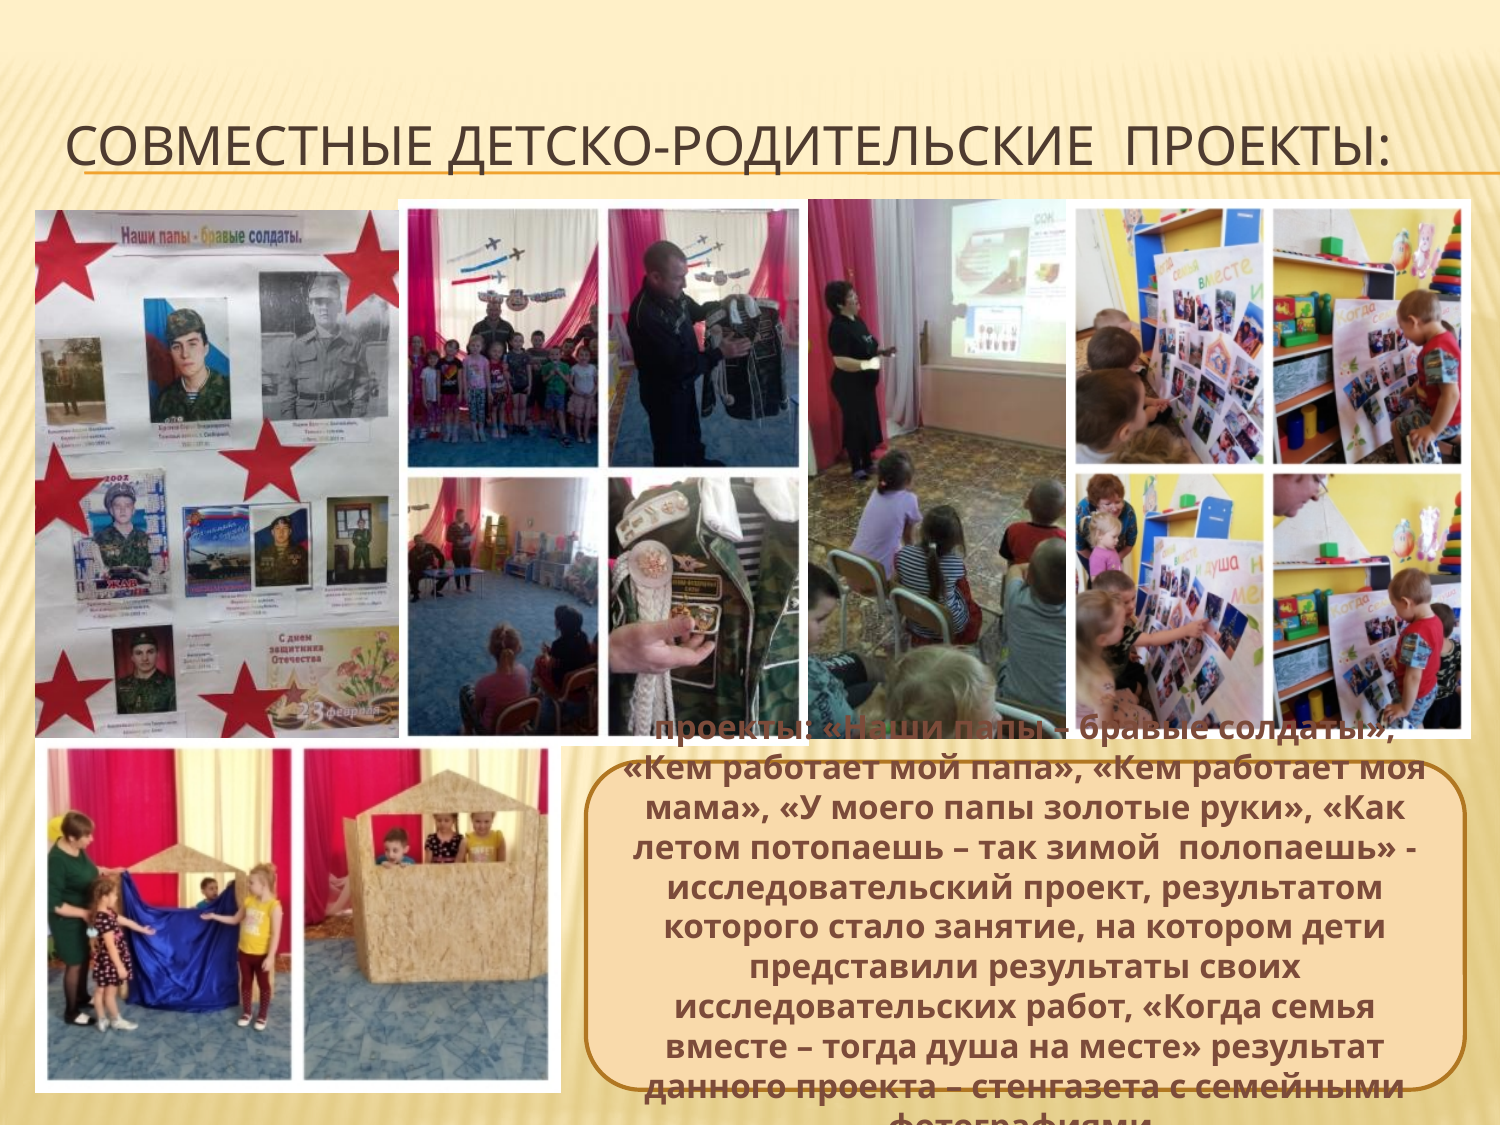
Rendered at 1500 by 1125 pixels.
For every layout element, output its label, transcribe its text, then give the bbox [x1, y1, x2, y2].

picture [34, 210, 561, 1094]
picture [808, 198, 1471, 739]
title Совместные детско-родительские проекты: [50, 75, 1475, 208]
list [398, 198, 808, 747]
text_box проекты: «Наши папы – бравые солдаты», «Кем работает мой папа», «Кем работает моя мама», «У моего папы золотые руки», «Как летом потопаешь – так зимой полопаешь» - исследовательский проект, результатом которого стало занятие, на котором дети представили результаты своих исследовательских работ, «Когда семья вместе – тогда душа на месте» результат данного проекта – стенгазета с семейными фотографиями. [583, 759, 1467, 1092]
